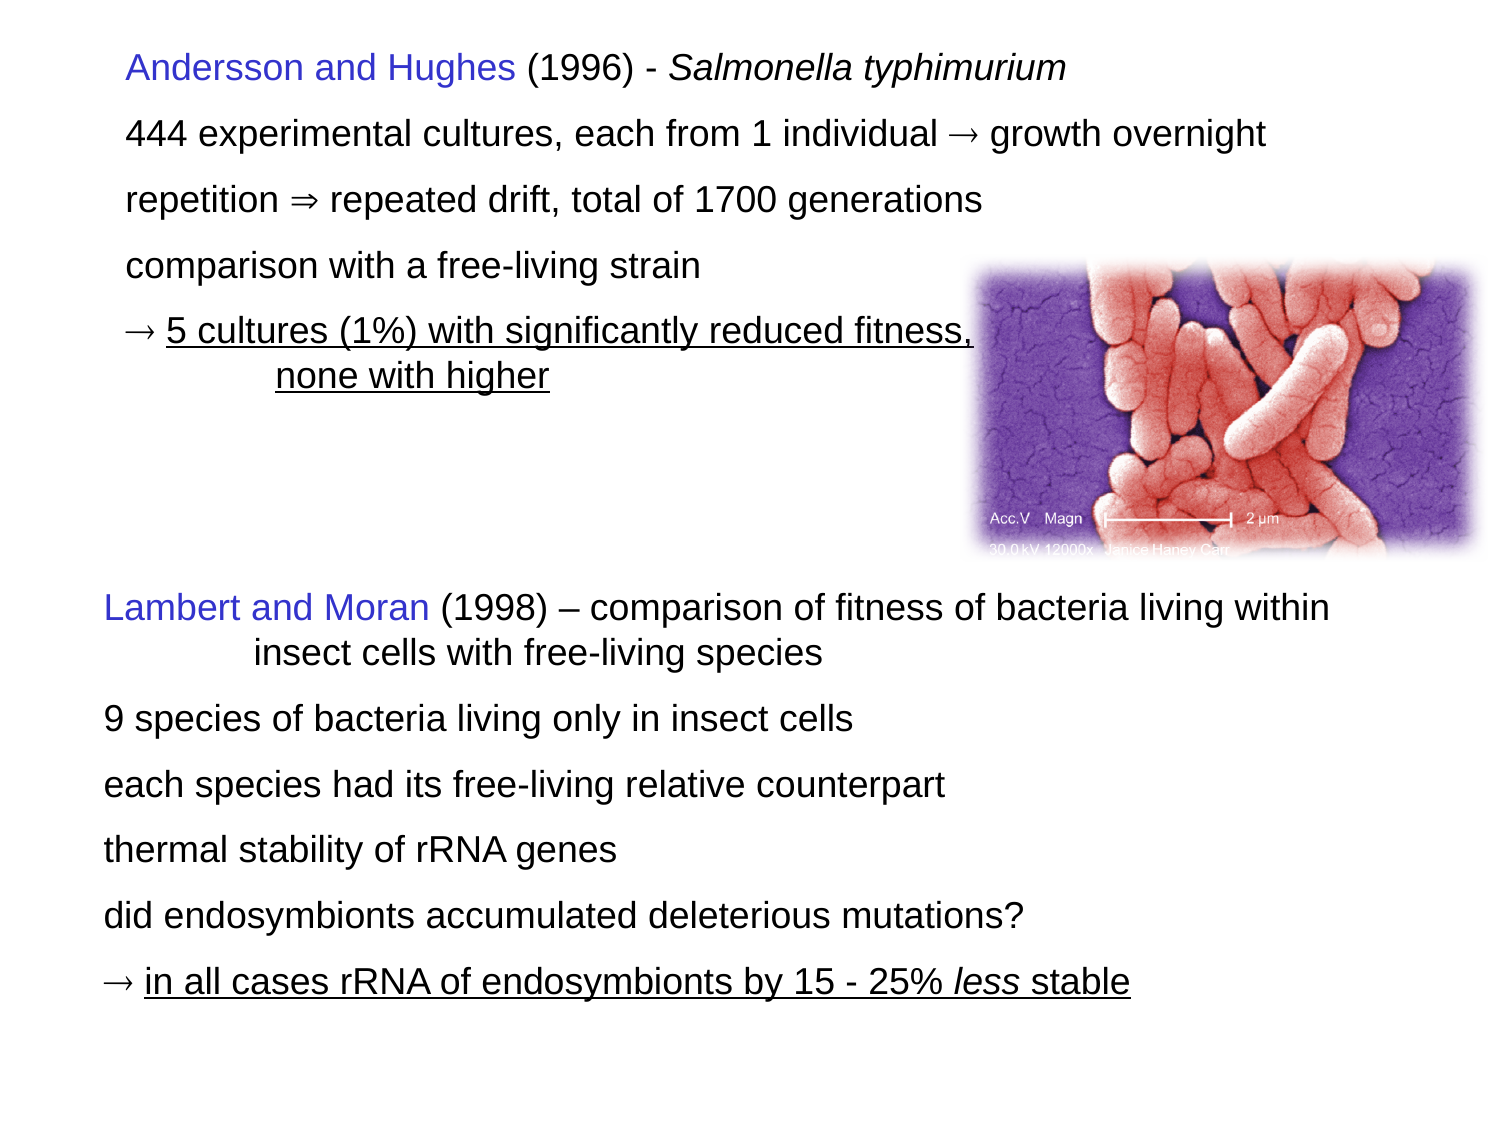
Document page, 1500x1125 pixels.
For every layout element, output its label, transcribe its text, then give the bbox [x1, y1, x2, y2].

text_box Andersson and Hughes (1996) - Salmonella typhimurium 444 experimental cultures, each from 1 individual  growth overnight repetition  repeated drift, total of 1700 generations comparison with a free-living strain  5 cultures (1%) with significantly reduced fitness, none with higher [110, 35, 1282, 404]
text_box Lambert and Moran (1998) – comparison of fitness of bacteria living within insect cells with free-living species 9 species of bacteria living only in insect cells each species had its free-living relative counterpart thermal stability of rRNA genes did endosymbionts accumulated deleterious mutations?  in all cases rRNA of endosymbionts by 15 - 25% less stable [88, 575, 1357, 1010]
picture [959, 253, 1489, 563]
